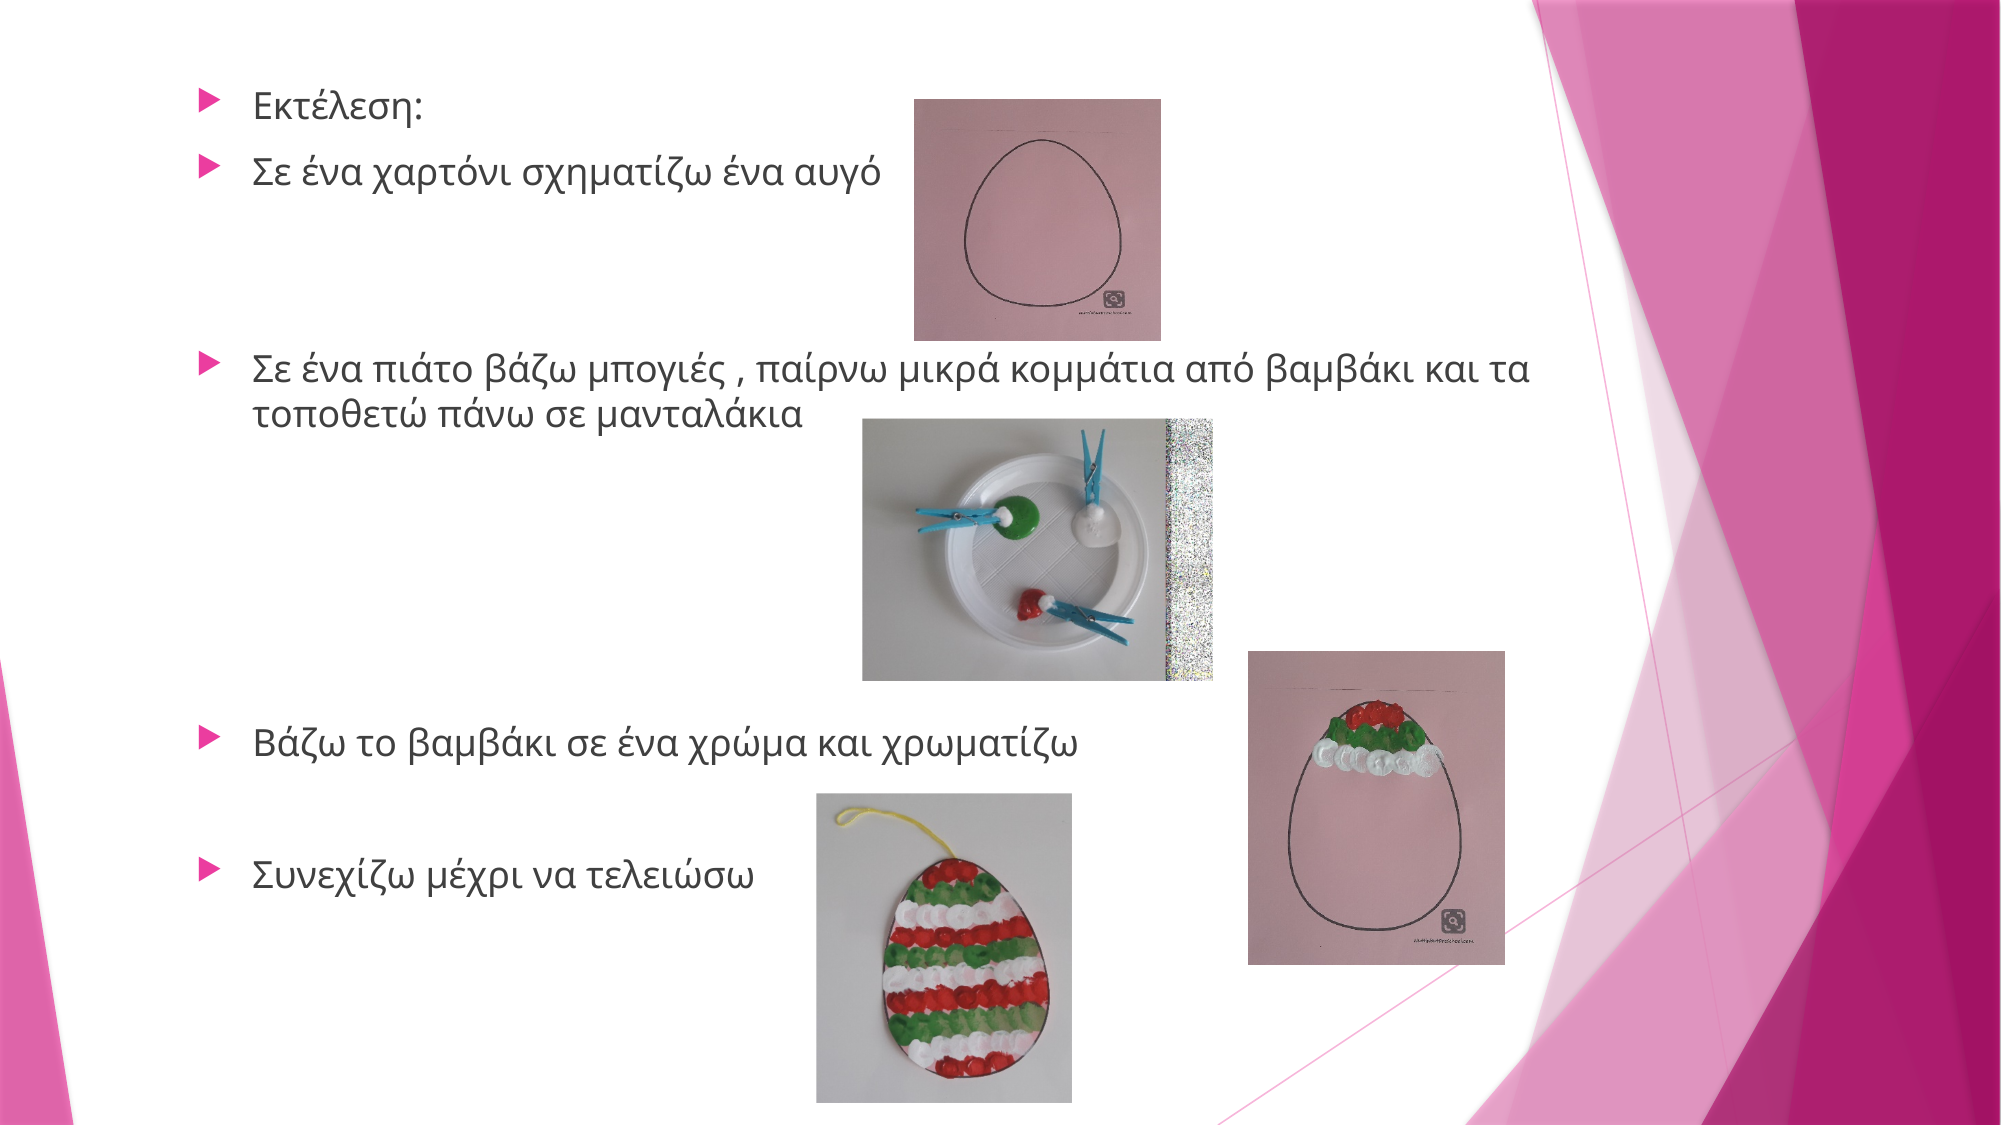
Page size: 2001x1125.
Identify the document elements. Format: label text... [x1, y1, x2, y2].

picture [1247, 651, 1505, 966]
picture [788, 794, 1100, 1103]
picture [863, 374, 1213, 725]
picture [914, 99, 1162, 342]
list Εκτέλεση: Σε ένα χαρτόνι σχηματίζω ένα αυγό Σε ένα πιάτο βάζω μπογιές , παίρνω μικρά κομμάτια από βαμβάκι και τα τοποθετώ πάνω σε μανταλάκια Βάζω το βαμβάκι σε ένα χρώμα και χρωματίζω Συνεχίζω μέχρι να τελειώσω [181, 74, 1649, 1025]
